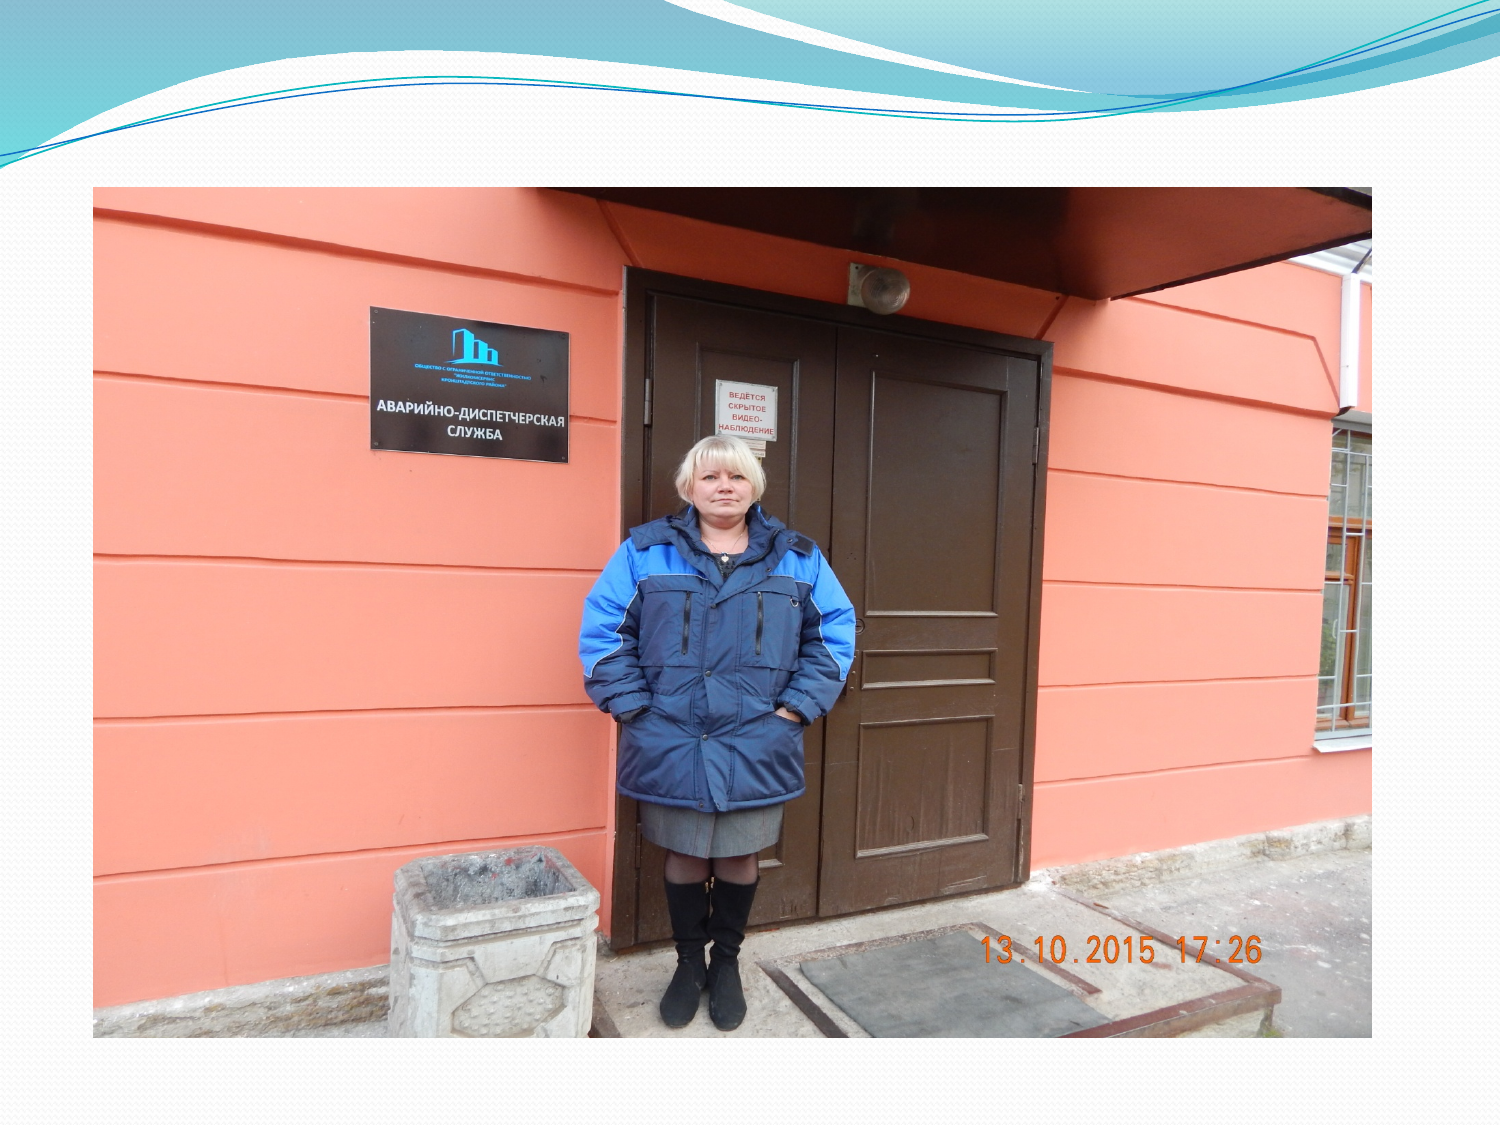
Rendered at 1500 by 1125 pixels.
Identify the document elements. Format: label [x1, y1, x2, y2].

list [93, 187, 1372, 1038]
